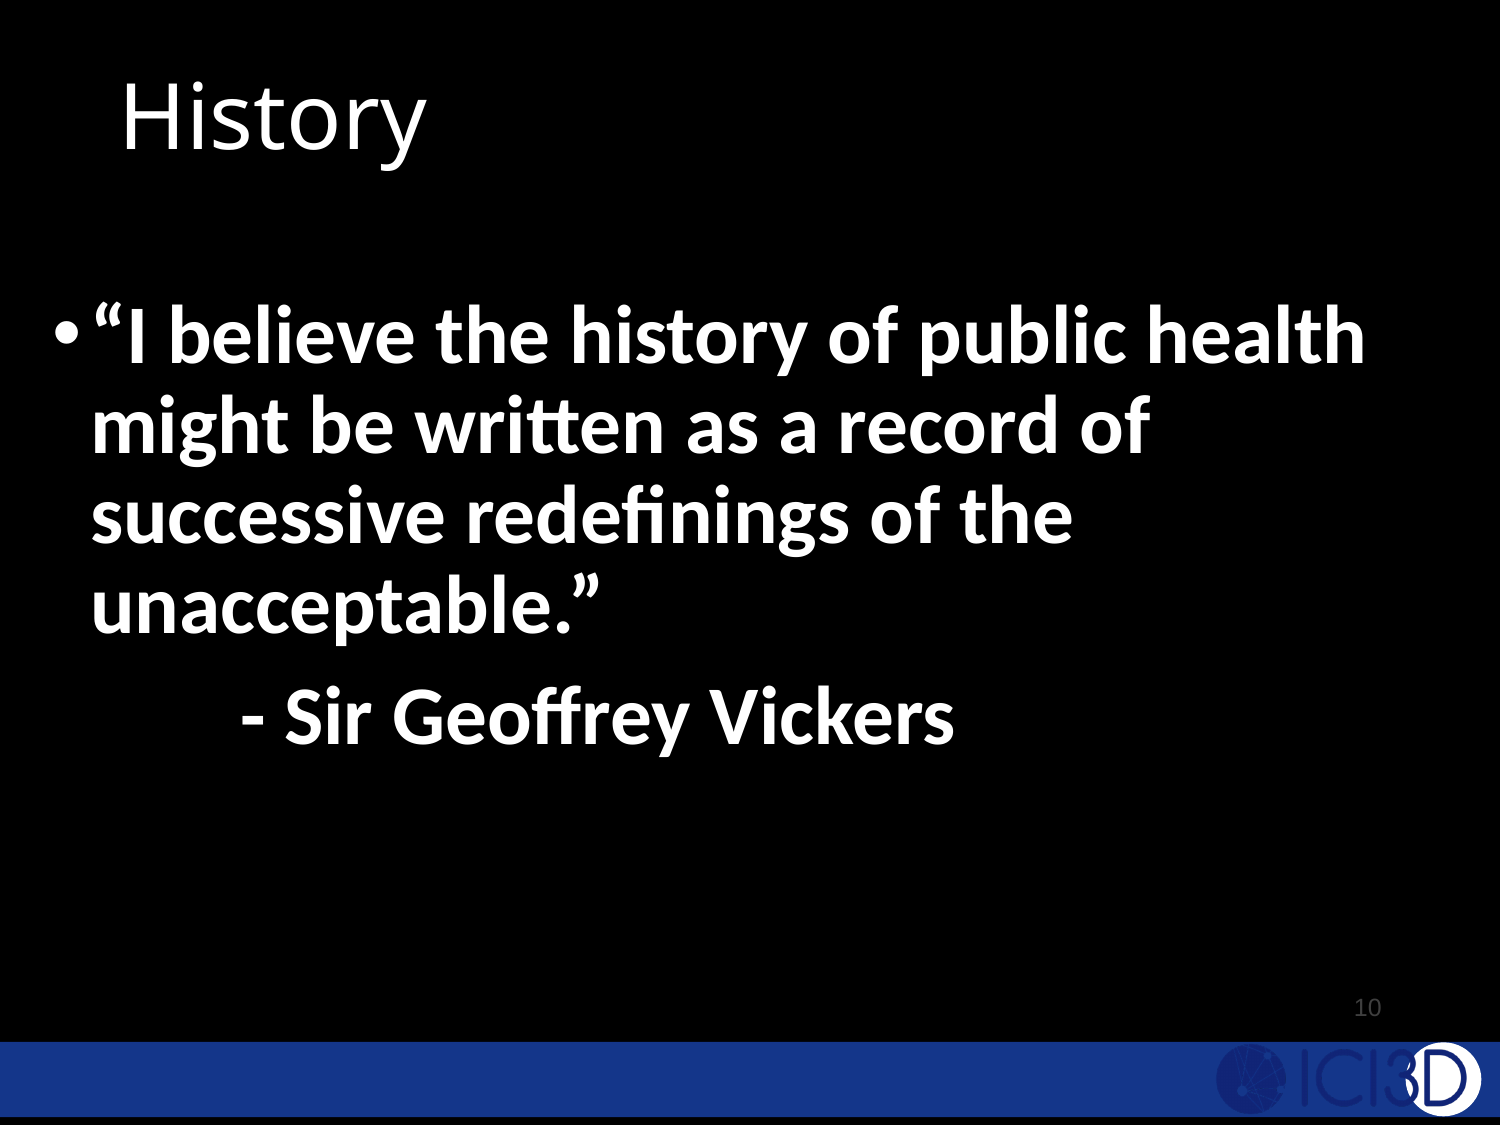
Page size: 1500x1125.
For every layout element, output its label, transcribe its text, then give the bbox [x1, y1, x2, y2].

text_box “I believe the history of public health might be written as a record of successive redefinings of the unacceptable.” - Sir Geoffrey Vickers [37, 284, 1425, 397]
slide_number 10 [1059, 977, 1397, 1037]
picture [1209, 1042, 1474, 1118]
title History [103, 59, 1397, 180]
